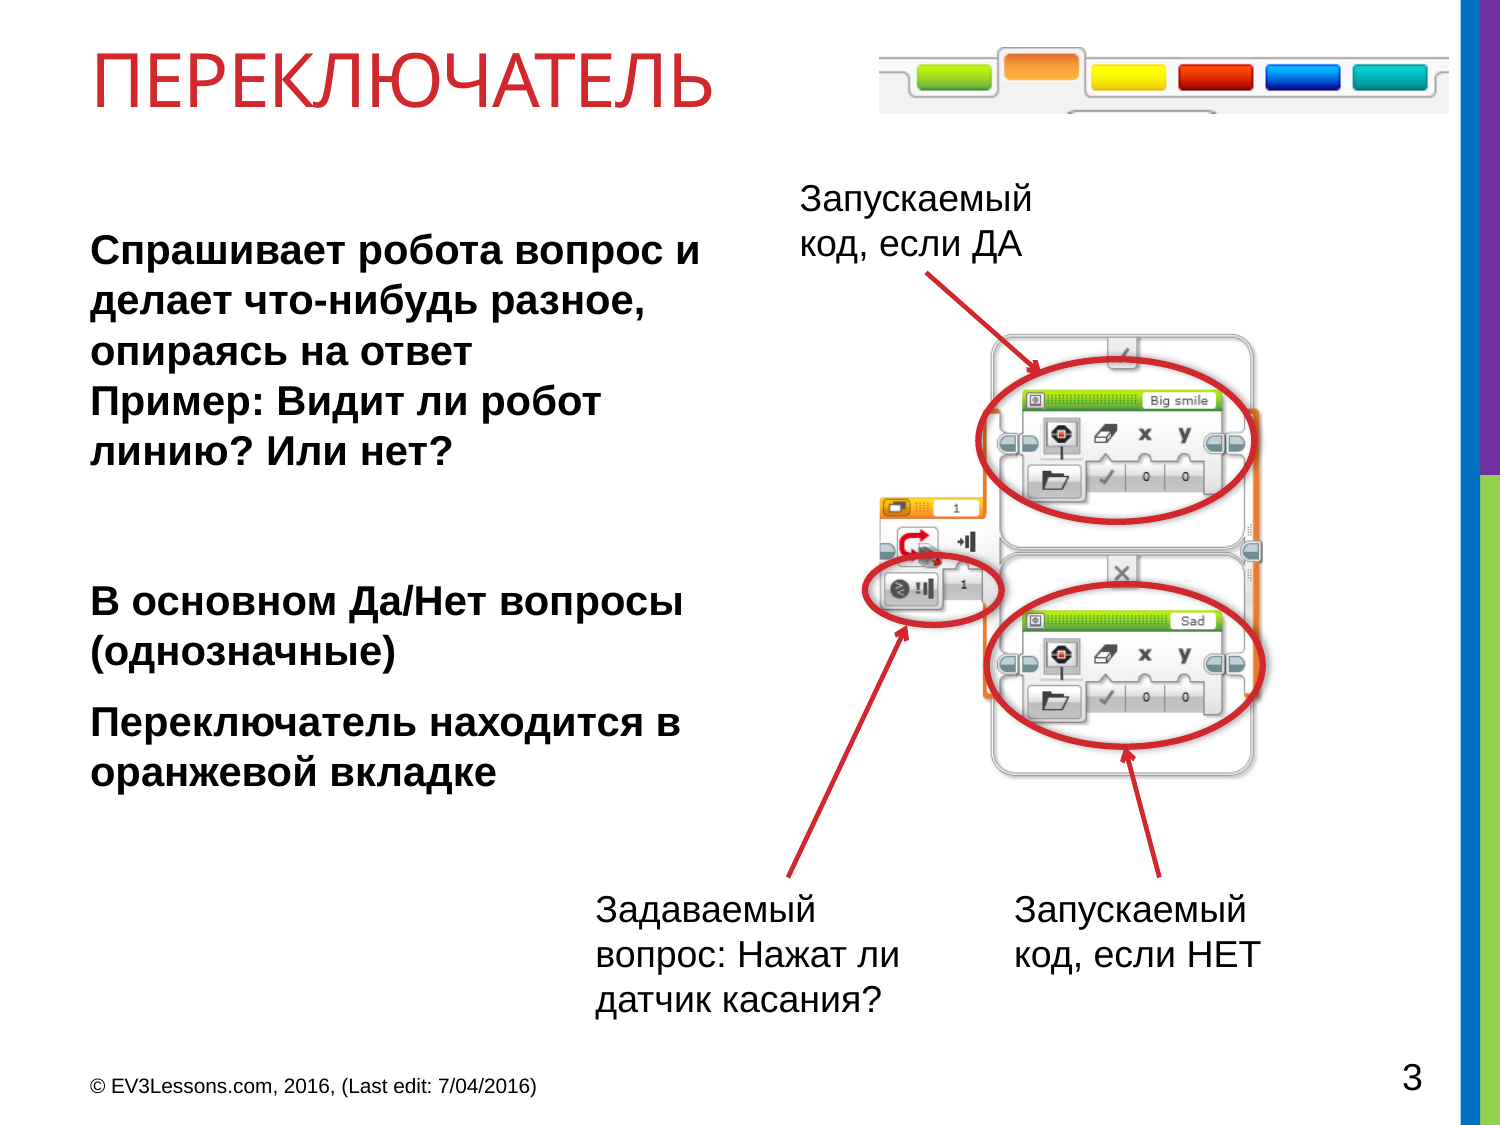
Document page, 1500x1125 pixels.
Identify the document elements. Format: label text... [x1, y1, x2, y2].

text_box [925, 271, 1043, 376]
picture [879, 46, 1449, 114]
list Спрашивает робота вопрос и делает что-нибудь разное, опираясь на ответ Пример: Видит ли робот линию? Или нет? В основном Да/Нет вопросы (однозначные) Переключатель находится в оранжевой вкладке [75, 215, 718, 1021]
text_box [863, 568, 877, 612]
footer © EV3Lessons.com, 2016, (Last edit: 7/04/2016) [75, 1065, 638, 1112]
title Переключатель [75, 25, 1428, 250]
text_box Запускаемый код, если НЕТ [999, 877, 1320, 983]
text_box Запускаемый код, если ДА [784, 166, 1105, 272]
slide_number 3 [1387, 1045, 1491, 1106]
picture [879, 327, 1264, 786]
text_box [787, 624, 908, 878]
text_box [1124, 746, 1160, 878]
text_box Задаваемый вопрос: Нажат ли датчик касания? [580, 877, 945, 1028]
